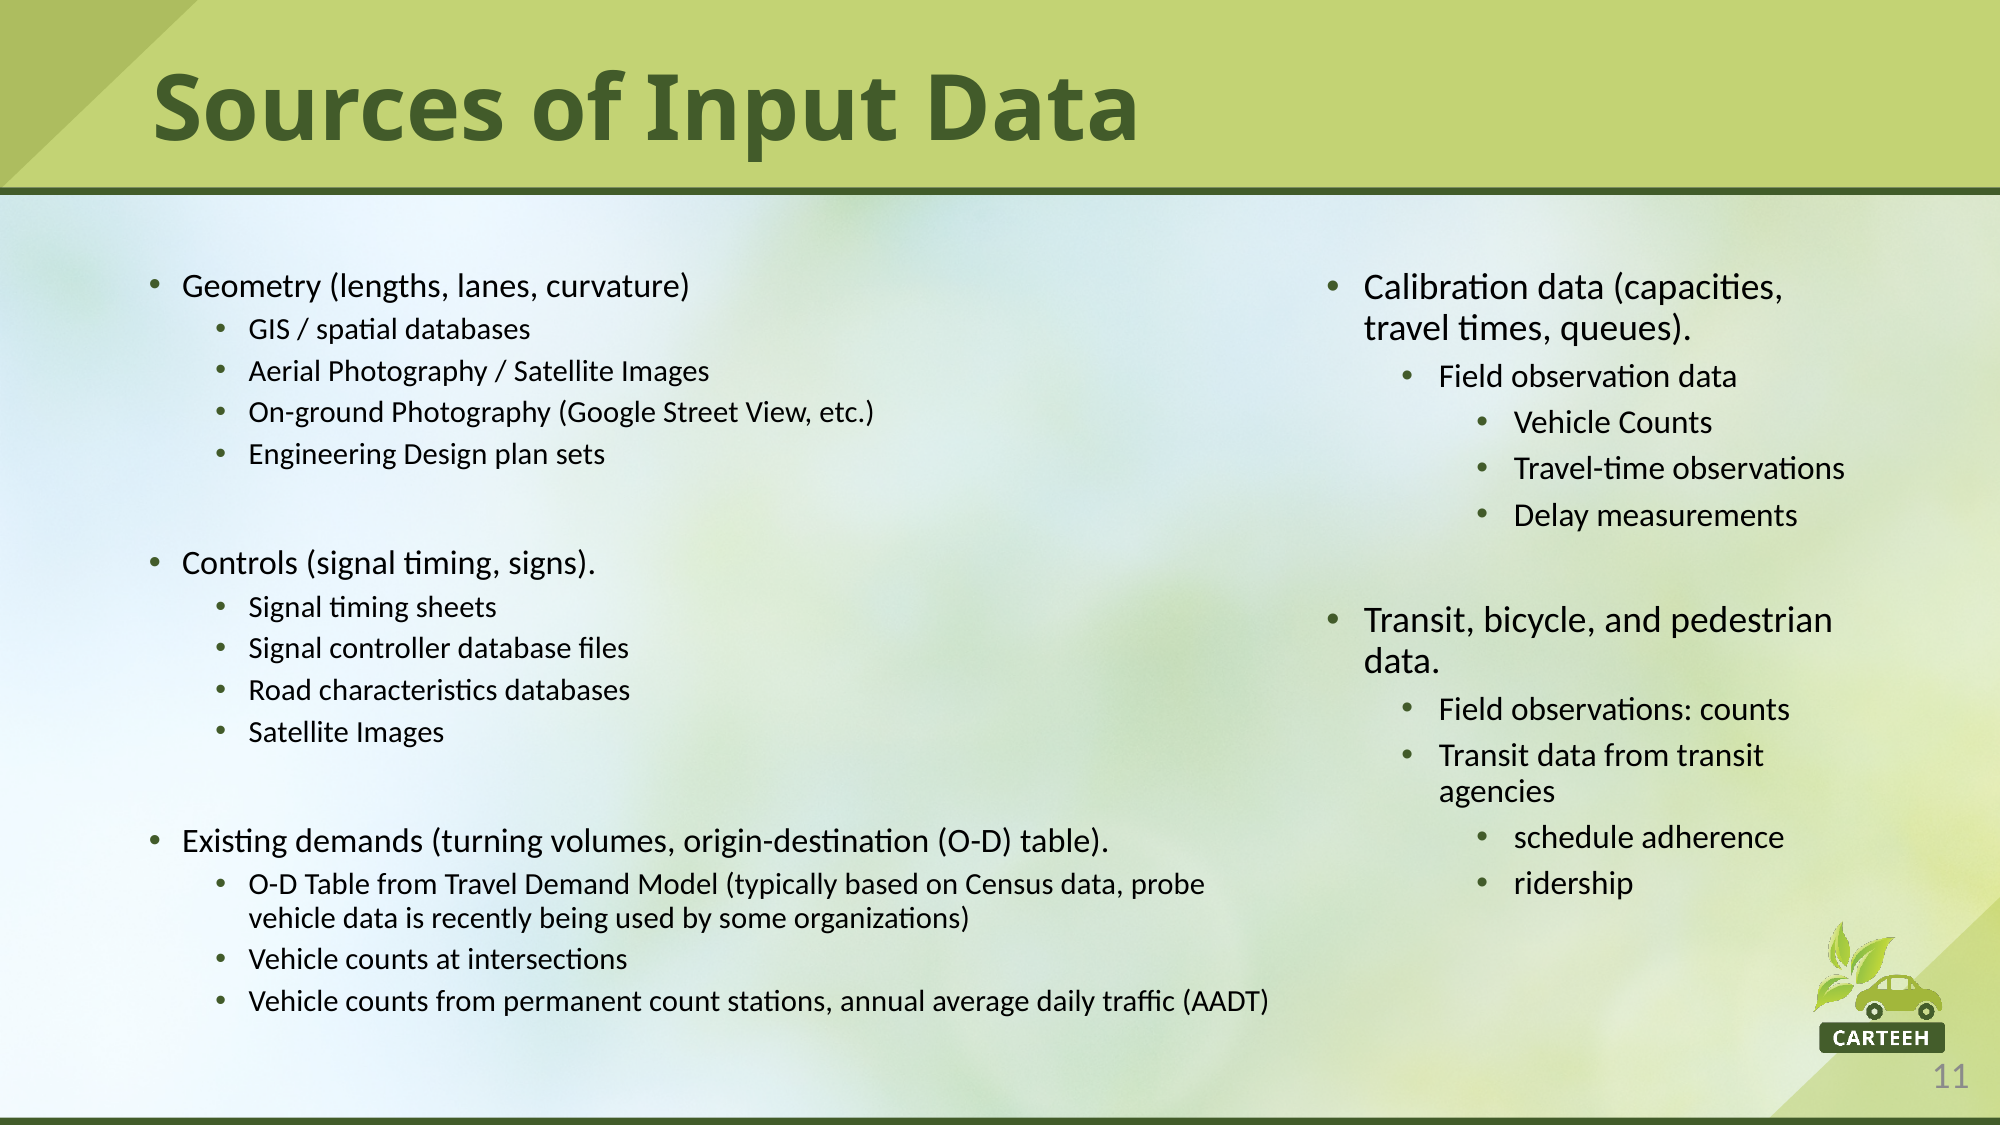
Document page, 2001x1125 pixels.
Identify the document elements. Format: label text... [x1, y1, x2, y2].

title Sources of Input Data [137, 34, 1863, 188]
text_box Calibration data (capacities, travel times, queues). Field observation data Vehicle Counts Travel-time observations Delay measurements Transit, bicycle, and pedestrian data. Field observations: counts Transit data from transit agencies schedule adherence ridership [1311, 260, 1866, 1043]
list Geometry (lengths, lanes, curvature) GIS / spatial databases Aerial Photography / Satellite Images On-ground Photography (Google Street View, etc.) Engineering Design plan sets Controls (signal timing, signs). Signal timing sheets Signal controller database files Road characteristics databases Satellite Images Existing demands (turning volumes, origin-destination (O-D) table). O-D Table from Travel Demand Model (typically based on Census data, probe vehicle data is recently being used by some organizations) Vehicle counts at intersections Vehicle counts from permanent count stations, annual average daily traffic (AADT) [133, 260, 1311, 1043]
picture [1813, 920, 1945, 1053]
